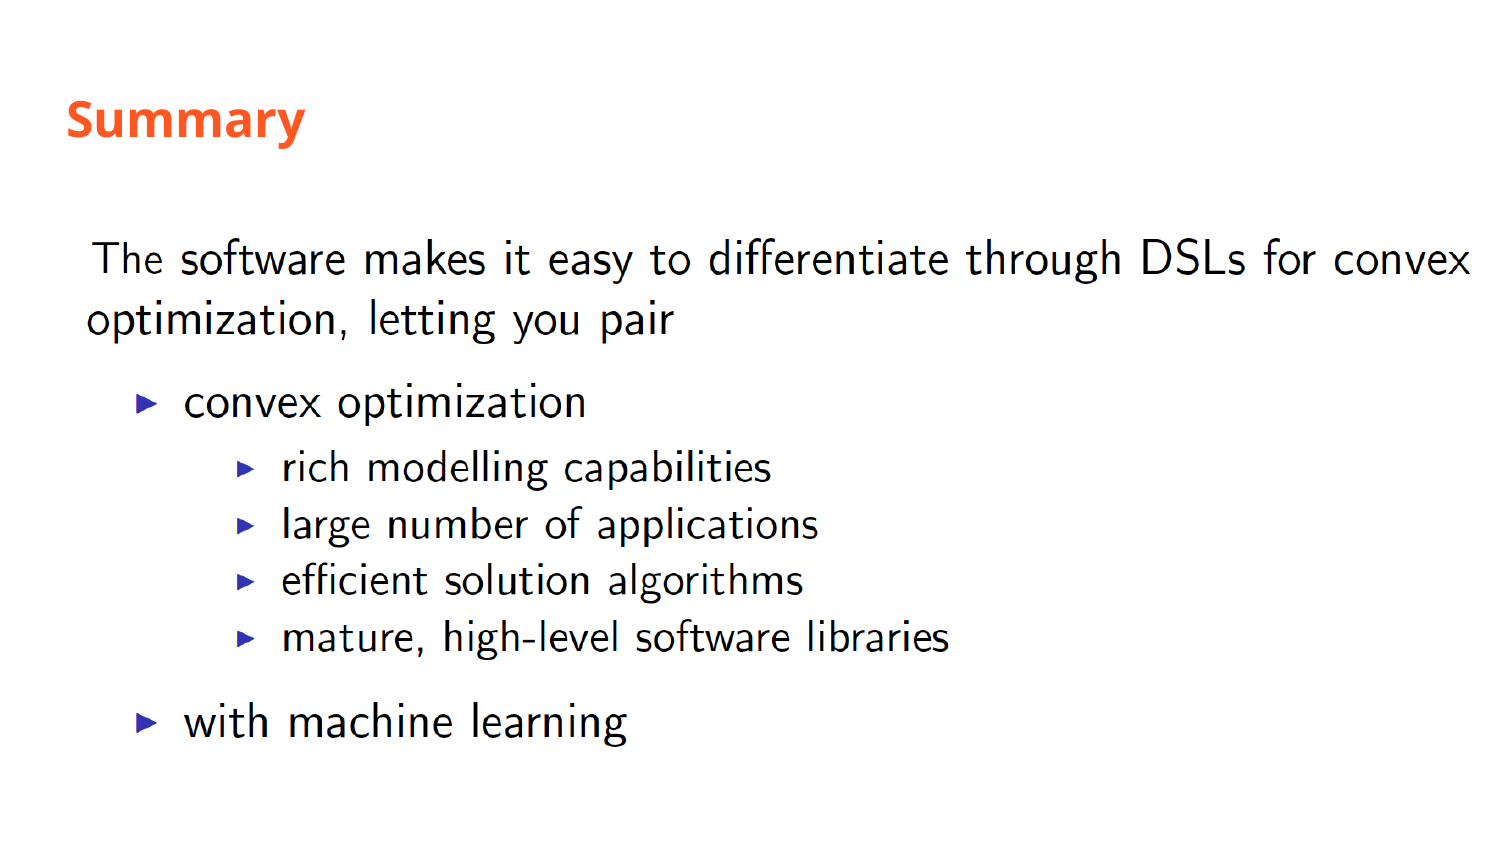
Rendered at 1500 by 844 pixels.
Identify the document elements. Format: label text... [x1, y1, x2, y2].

picture [50, 681, 1479, 784]
title Summary [51, 72, 1449, 167]
picture [50, 187, 1479, 680]
